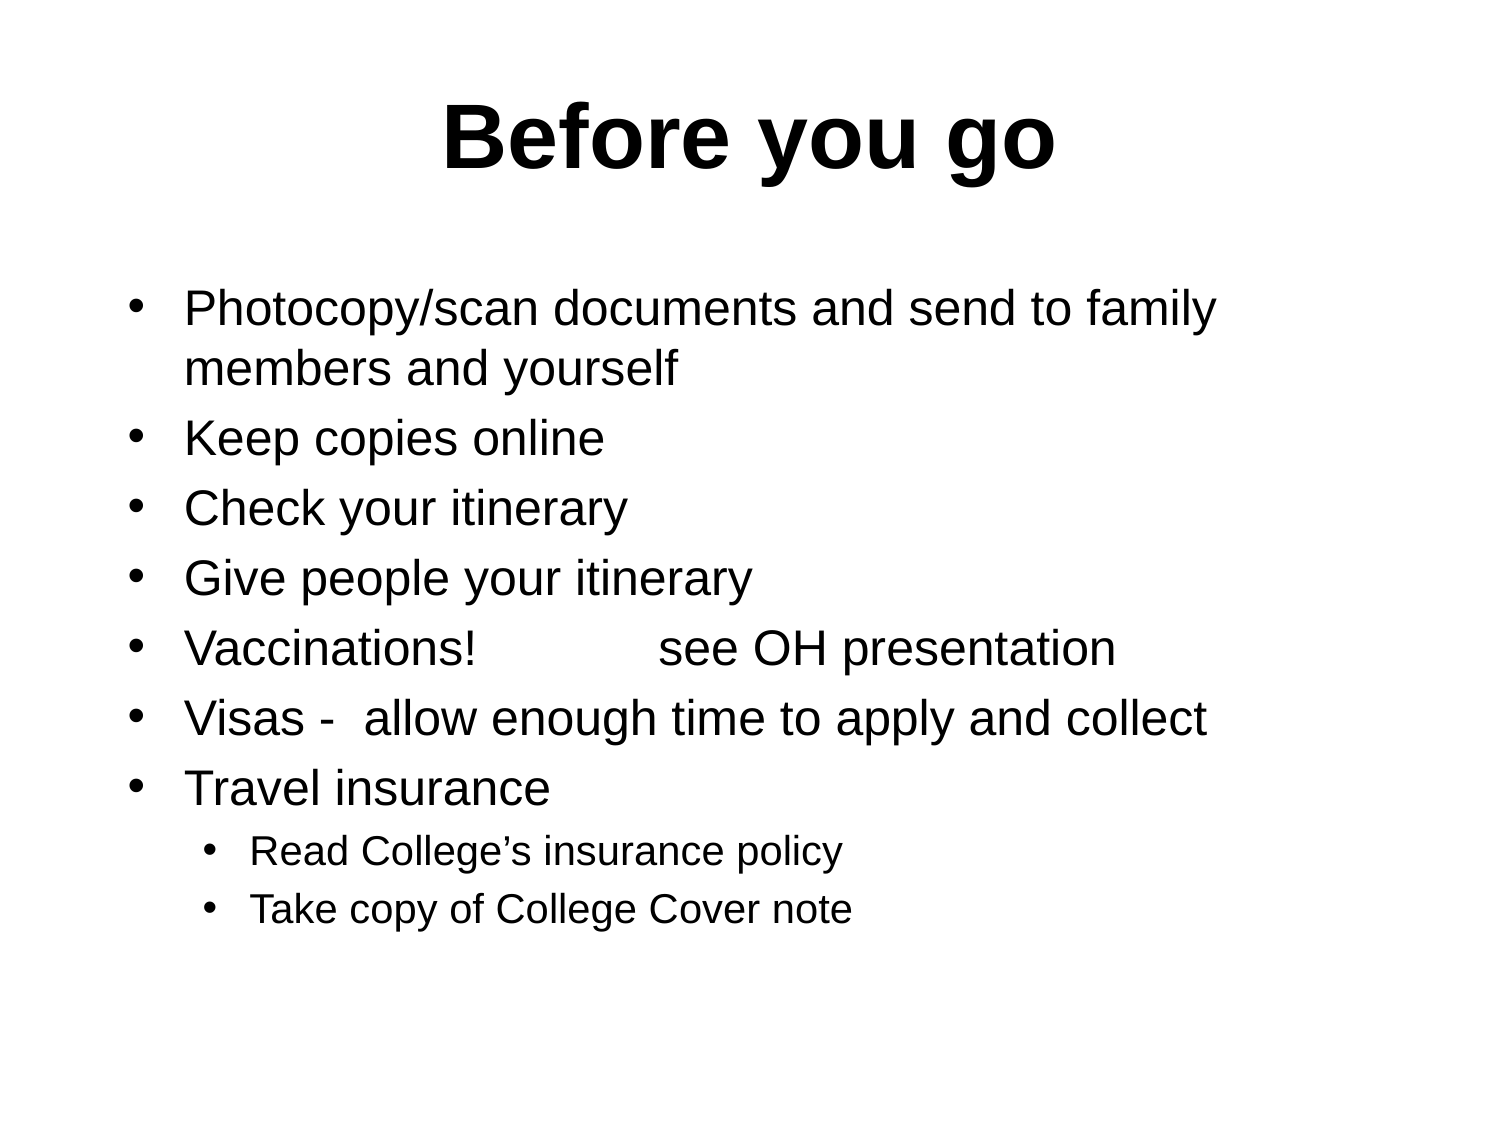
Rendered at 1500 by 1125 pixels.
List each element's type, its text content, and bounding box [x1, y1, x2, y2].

list Photocopy/scan documents and send to family members and yourself Keep copies online Check your itinerary Give people your itinerary Vaccinations! see OH presentation Visas - allow enough time to apply and collect Travel insurance Read College’s insurance policy Take copy of College Cover note [112, 267, 1388, 1071]
title Before you go [112, 37, 1388, 226]
